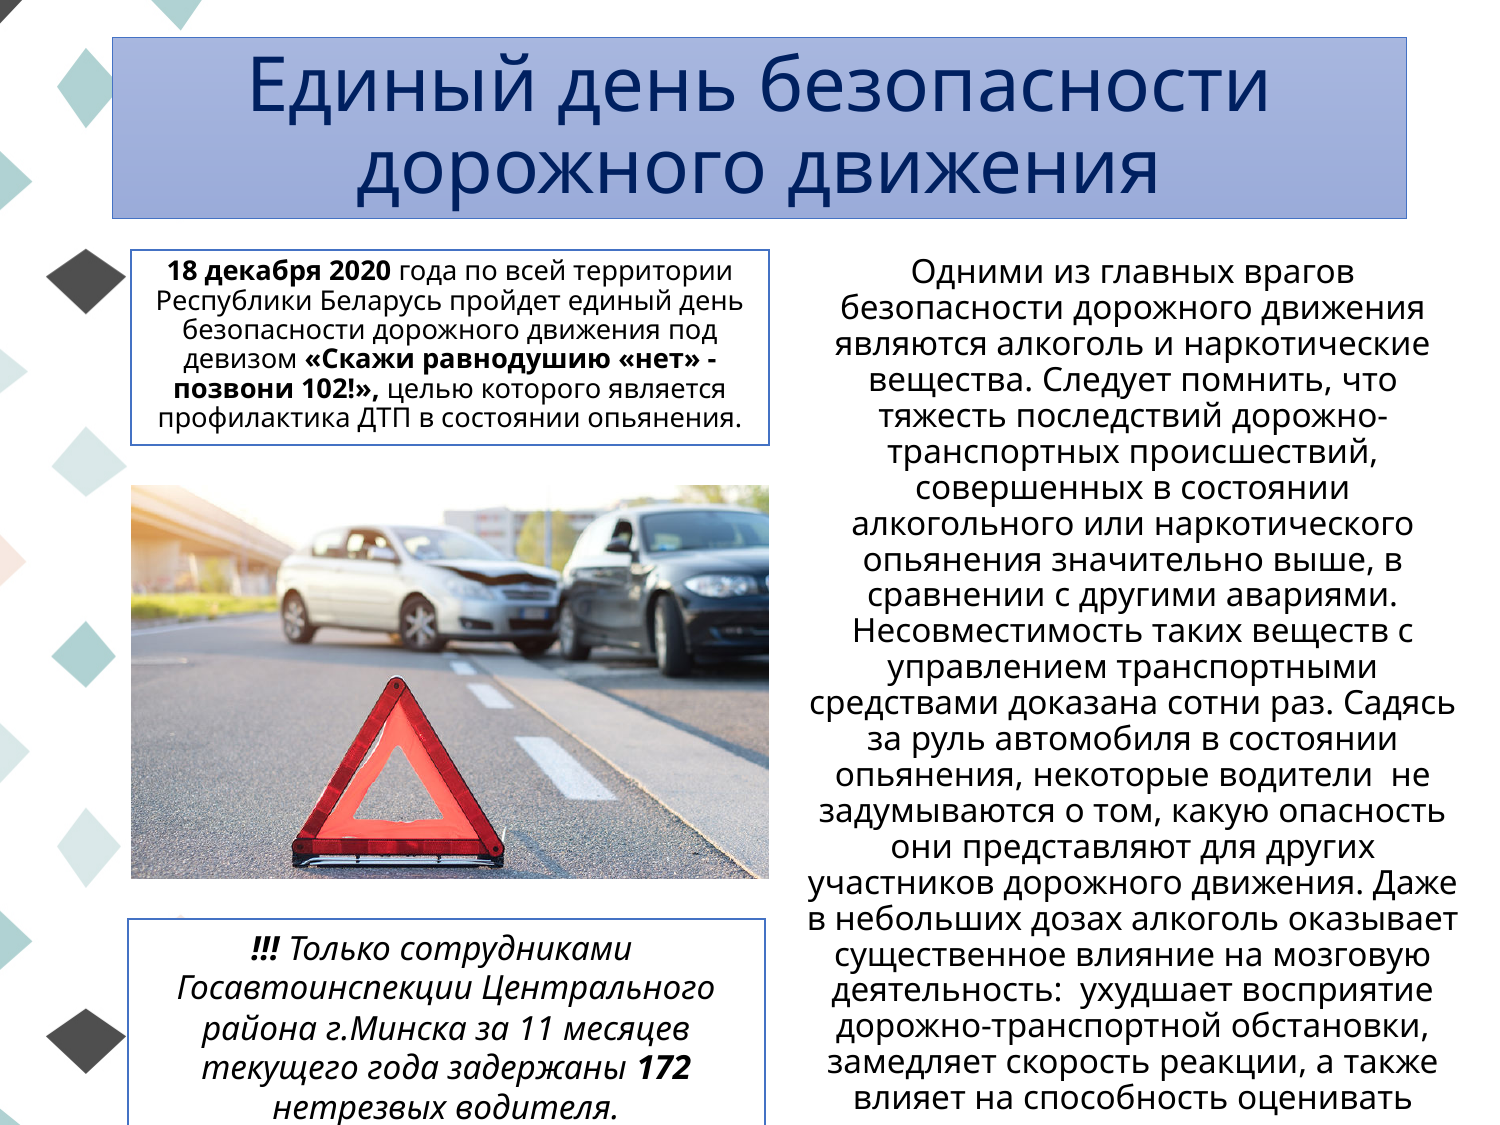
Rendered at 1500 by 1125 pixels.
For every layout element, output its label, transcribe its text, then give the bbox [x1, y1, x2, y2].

text_box !!! Только сотрудниками Госавтоинспекции Центрального района г.Минска за 11 месяцев текущего года задержаны 172 нетрезвых водителя. [127, 918, 766, 1125]
picture [0, 0, 1500, 1125]
list Одними из главных врагов безопасности дорожного движения являются алкоголь и наркотические вещества. Следует помнить, что тяжесть последствий дорожно-транспортных происшествий, совершенных в состоянии алкогольного или наркотического опьянения значительно выше, в сравнении с другими авариями. Несовместимость таких веществ с управлением транспортными средствами доказана сотни раз. Садясь за руль автомобиля в состоянии опьянения, некоторые водители не задумываются о том, какую опасность они представляют для других участников дорожного движения. Даже в небольших дозах алкоголь оказывает существенное влияние на мозговую деятельность: ухудшает восприятие дорожно-транспортной обстановки, замедляет скорость реакции, а также влияет на способность оценивать скорость и время, что на дорогах особенно опасно. [789, 247, 1477, 1036]
list 18 декабря 2020 года по всей территории Республики Беларусь пройдет единый день безопасности дорожного движения под девизом «Скажи равнодушию «нет» - позвони 102!», целью которого является профилактика ДТП в состоянии опьянения. [130, 249, 770, 446]
title Единый день безопасности дорожного движения [112, 37, 1407, 219]
